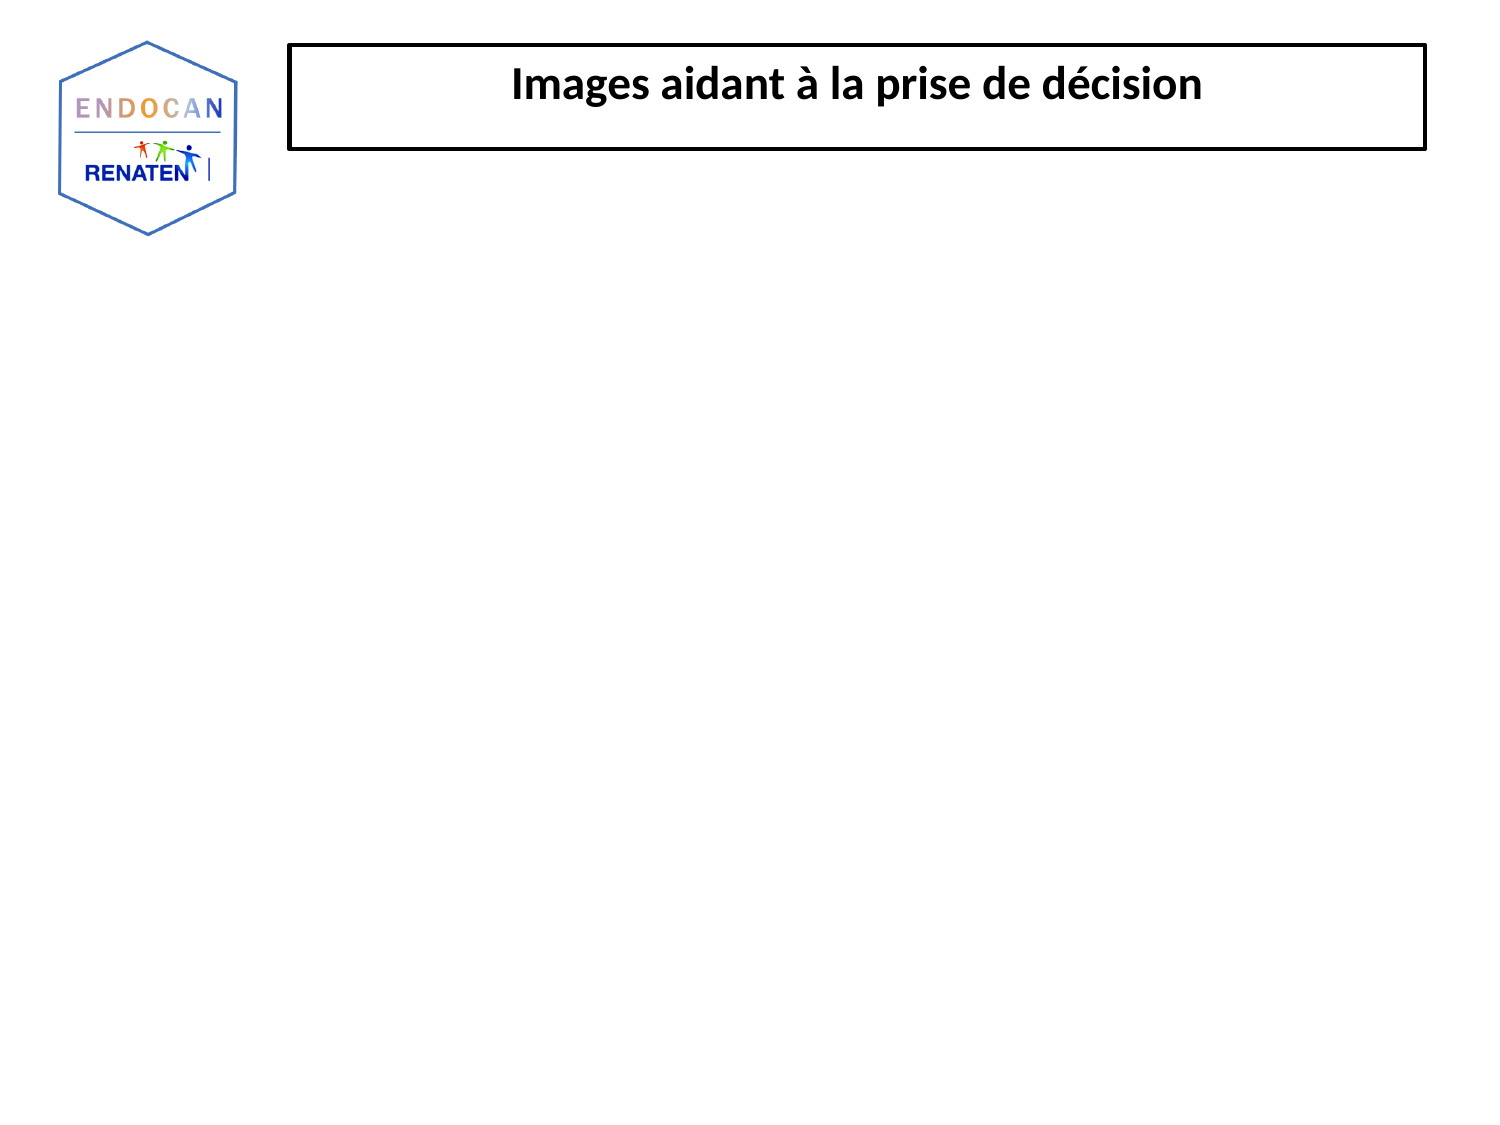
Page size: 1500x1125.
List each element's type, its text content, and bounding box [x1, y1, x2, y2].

title Images aidant à la prise de décision [289, 45, 1425, 149]
picture [52, 39, 240, 237]
